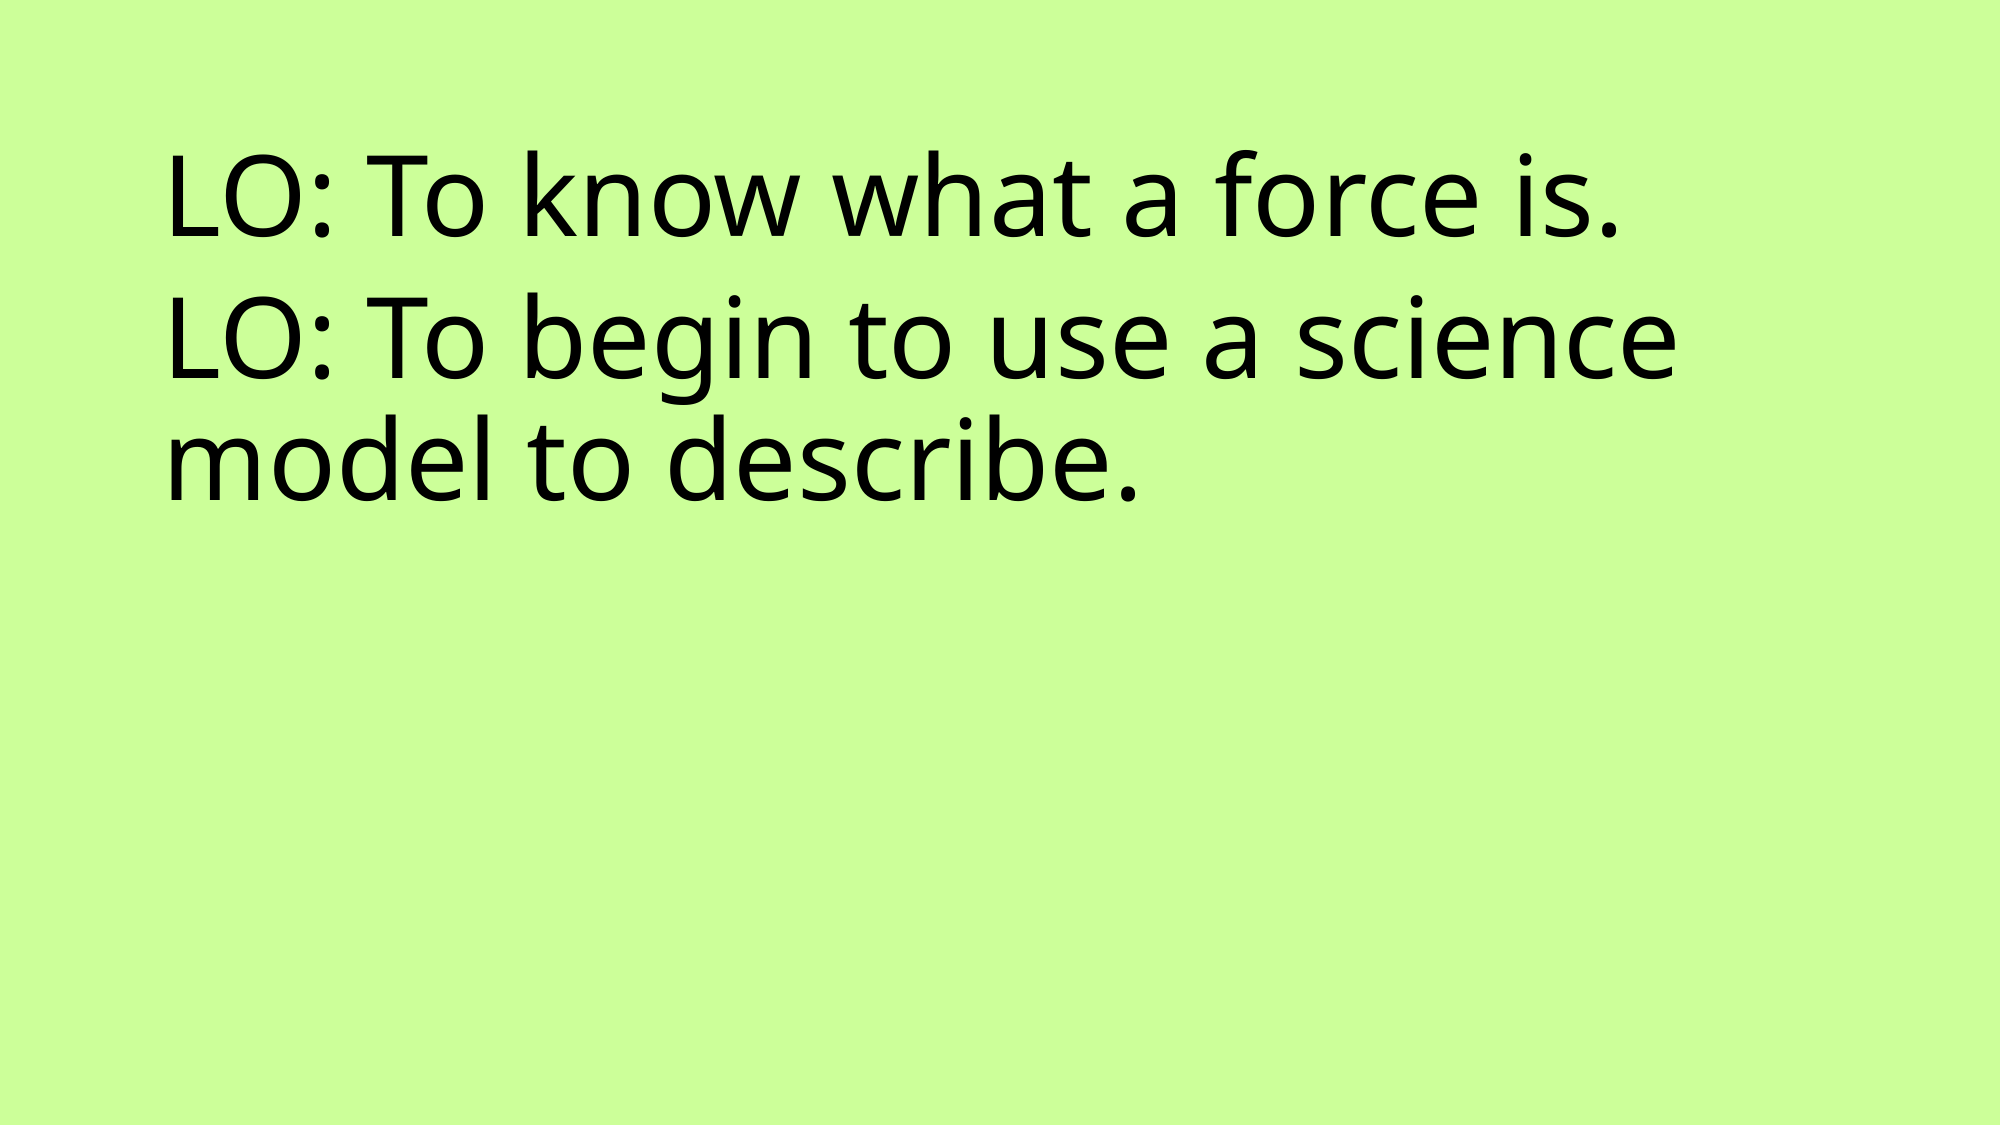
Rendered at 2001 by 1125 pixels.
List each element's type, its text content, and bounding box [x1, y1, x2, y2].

subtitle LO: To know what a force is. LO: To begin to use a science model to describe. [147, 131, 1734, 949]
